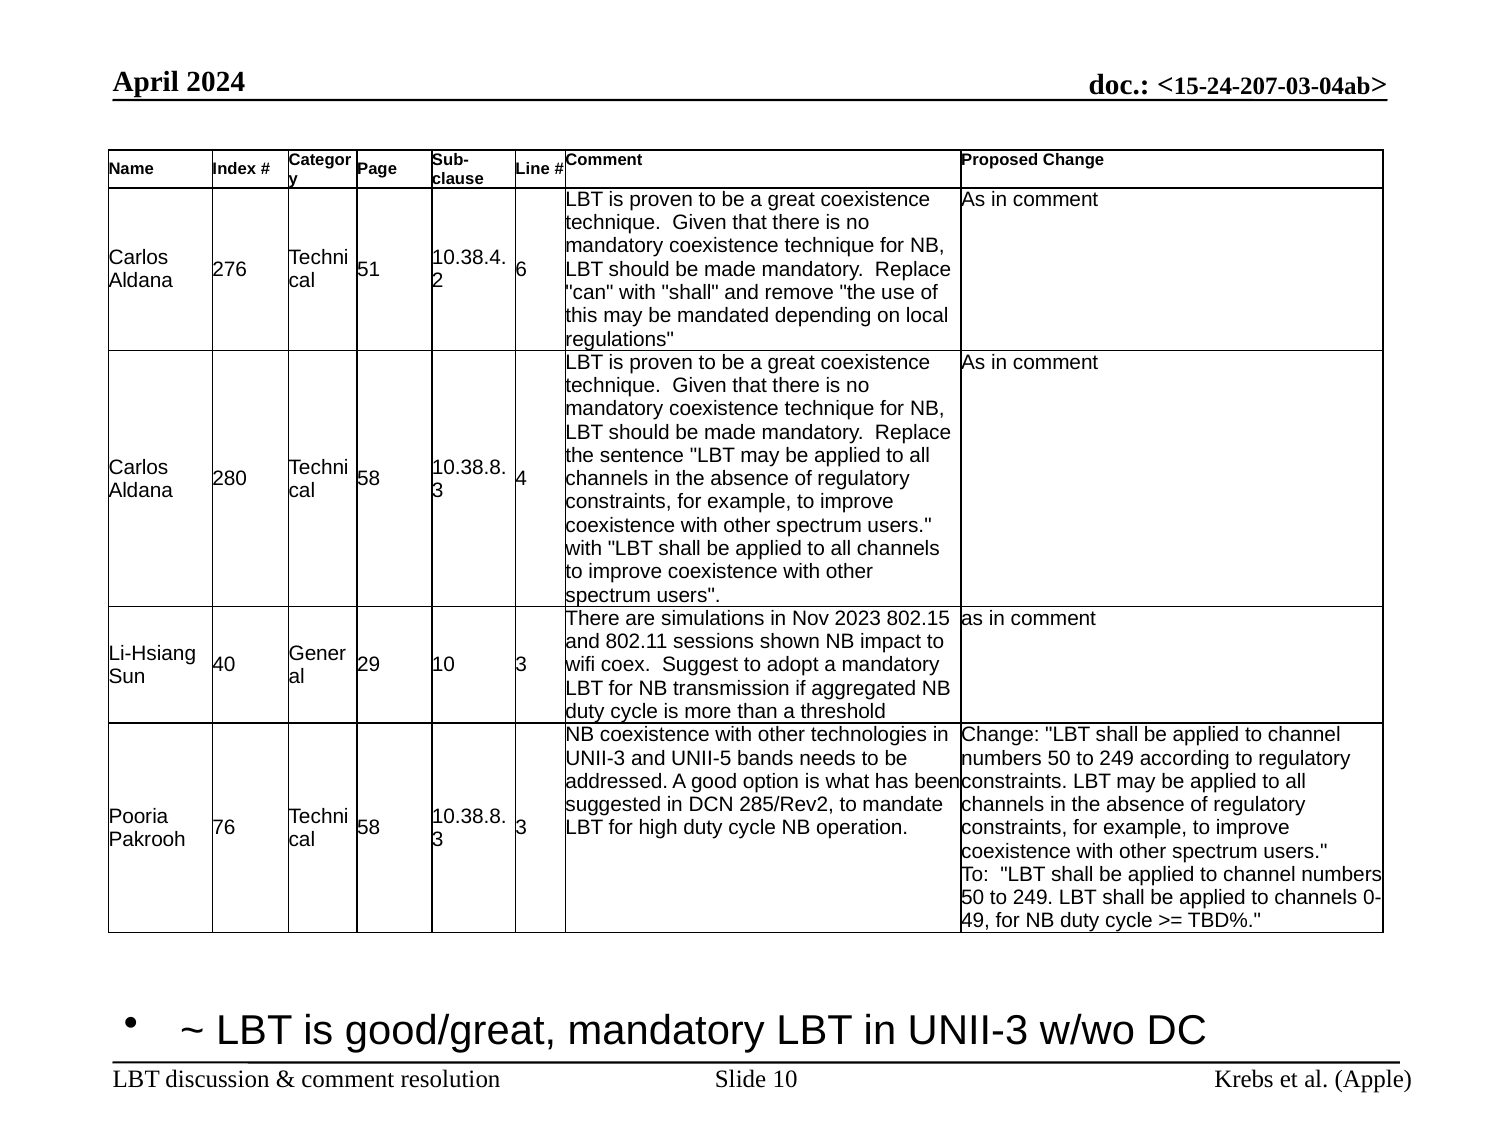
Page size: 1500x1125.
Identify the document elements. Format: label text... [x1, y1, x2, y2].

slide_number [112, 62, 375, 98]
table_header Page [358, 151, 431, 187]
slide_number Slide 10 [712, 1062, 800, 1093]
table_cell Change: "LBT shall be applied to channel numbers 50 to 249 according to regulatory constraints. LBT may be applied to all channels in the absence of regulatory constraints, for example, to improve coexistence with other spectrum users." To: "LBT shall be applied to channel numbers 50 to 249. LBT shall be applied to channels 0-49, for NB duty cycle >= TBD%." [962, 724, 1382, 932]
table_cell Li-Hsiang Sun [109, 607, 212, 722]
table_cell 76 [213, 724, 288, 932]
table_cell LBT is proven to be a great coexistence technique. Given that there is no mandatory coexistence technique for NB, LBT should be made mandatory. Replace "can" with "shall" and remove "the use of this may be mandated depending on local regulations" [566, 189, 960, 350]
table_cell 58 [358, 351, 431, 606]
table_cell Carlos Aldana [109, 351, 212, 606]
table_cell General [289, 607, 356, 722]
table_header Line # [516, 151, 565, 187]
table_cell NB coexistence with other technologies in UNII-3 and UNII-5 bands needs to be addressed. A good option is what has been suggested in DCN 285/Rev2, to mandate LBT for high duty cycle NB operation. [566, 724, 960, 932]
table_cell 10.38.8.3 [433, 724, 515, 932]
table_cell Carlos Aldana [109, 189, 212, 350]
table_cell 6 [516, 189, 565, 350]
table_cell Technical [289, 189, 356, 350]
table_cell 10 [433, 607, 515, 722]
table_cell 51 [358, 189, 431, 350]
table_cell There are simulations in Nov 2023 802.15 and 802.11 sessions shown NB impact to wifi coex. Suggest to adopt a mandatory LBT for NB transmission if aggregated NB duty cycle is more than a threshold [566, 607, 960, 722]
table_header Name [109, 151, 212, 187]
list ~ LBT is good/great, mandatory LBT in UNII-3 w/wo DC [108, 995, 1384, 1058]
table_cell 29 [358, 607, 431, 722]
table_cell 10.38.4.2 [433, 189, 515, 350]
table_cell Technical [289, 724, 356, 932]
table_cell 10.38.8.3 [433, 351, 515, 606]
table_cell 276 [213, 189, 288, 350]
table_cell Technical [289, 351, 356, 606]
table_cell as in comment [962, 607, 1382, 722]
table_cell 58 [358, 724, 431, 932]
table_header Proposed Change [962, 151, 1382, 187]
table_header Comment [566, 151, 960, 187]
table_cell 3 [516, 607, 565, 722]
table_cell As in comment [962, 189, 1382, 350]
table_cell 40 [213, 607, 288, 722]
table_header Category [289, 151, 356, 187]
table_header Index # [213, 151, 288, 187]
table_cell 280 [213, 351, 288, 606]
footer Krebs et al. (Apple) [900, 1062, 1413, 1093]
table_cell As in comment [962, 351, 1382, 606]
table_cell Pooria Pakrooh [109, 724, 212, 932]
table_header Sub-clause [433, 151, 515, 187]
table_cell 3 [516, 724, 565, 932]
table_cell 4 [516, 351, 565, 606]
table_cell LBT is proven to be a great coexistence technique. Given that there is no mandatory coexistence technique for NB, LBT should be made mandatory. Replace the sentence "LBT may be applied to all channels in the absence of regulatory constraints, for example, to improve coexistence with other spectrum users." with "LBT shall be applied to all channels to improve coexistence with other spectrum users". [566, 351, 960, 606]
